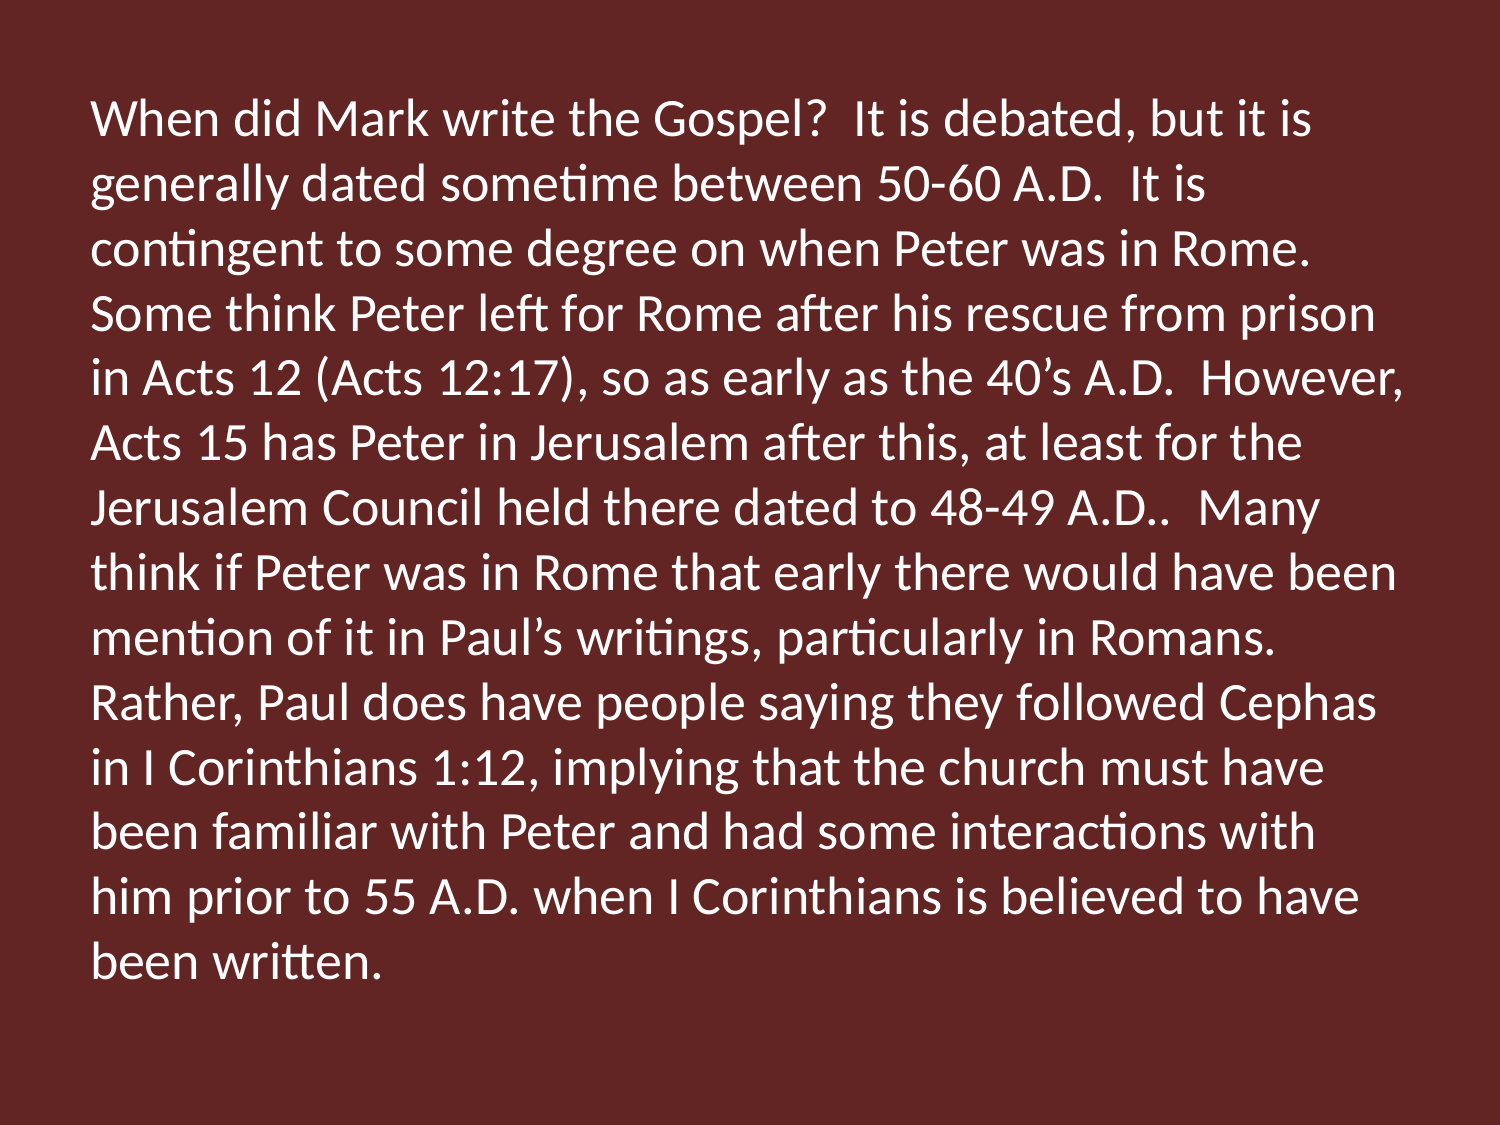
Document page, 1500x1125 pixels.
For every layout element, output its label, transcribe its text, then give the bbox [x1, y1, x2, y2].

list When did Mark write the Gospel? It is debated, but it is generally dated sometime between 50-60 A.D. It is contingent to some degree on when Peter was in Rome. Some think Peter left for Rome after his rescue from prison in Acts 12 (Acts 12:17), so as early as the 40’s A.D. However, Acts 15 has Peter in Jerusalem after this, at least for the Jerusalem Council held there dated to 48-49 A.D.. Many think if Peter was in Rome that early there would have been mention of it in Paul’s writings, particularly in Romans. Rather, Paul does have people saying they followed Cephas in I Corinthians 1:12, implying that the church must have been familiar with Peter and had some interactions with him prior to 55 A.D. when I Corinthians is believed to have been written. [75, 75, 1425, 1005]
